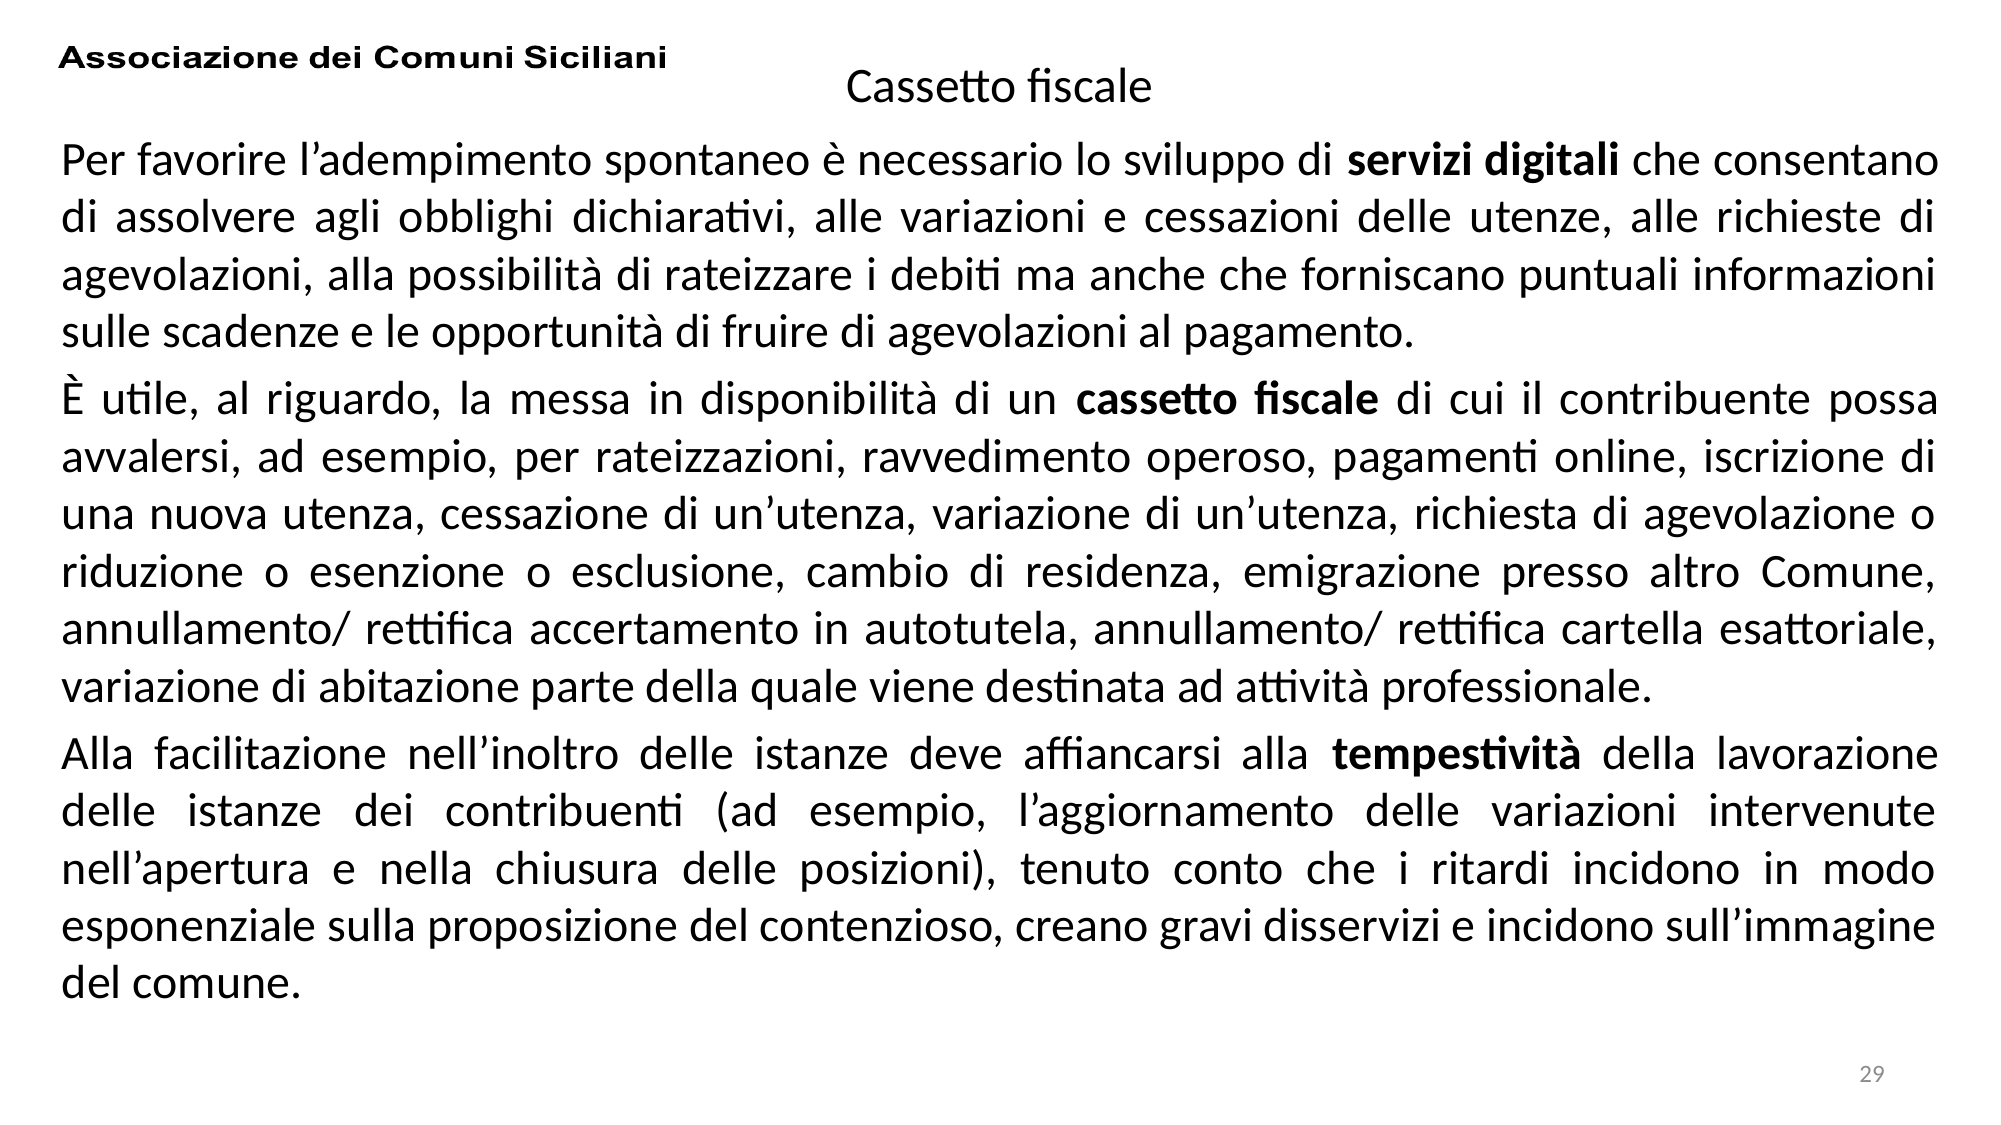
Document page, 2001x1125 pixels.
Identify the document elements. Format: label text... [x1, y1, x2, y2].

slide_number 29 [1433, 1042, 1900, 1103]
title Cassetto fiscale [99, 45, 1900, 120]
picture [35, 28, 692, 93]
list Per favorire l’adempimento spontaneo è necessario lo sviluppo di servizi digitali che consentano di assolvere agli obblighi dichiarativi, alle variazioni e cessazioni delle utenze, alle richieste di agevolazioni, alla possibilità di rateizzare i debiti ma anche che forniscano puntuali informazioni sulle scadenze e le opportunità di fruire di agevolazioni al pagamento. È utile, al riguardo, la messa in disponibilità di un cassetto fiscale di cui il contribuente possa avvalersi, ad esempio, per rateizzazioni, ravvedimento operoso, pagamenti online, iscrizione di una nuova utenza, cessazione di un’utenza, variazione di un’utenza, richiesta di agevolazione o riduzione o esenzione o esclusione, cambio di residenza, emigrazione presso altro Comune, annullamento/ rettifica accertamento in autotutela, annullamento/ rettifica cartella esattoriale, variazione di abitazione parte della quale viene destinata ad attività professionale. Alla facilitazione nell’inoltro delle istanze deve affiancarsi alla tempestività della lavorazione delle istanze dei contribuenti (ad esempio, l’aggiornamento delle variazioni intervenute nell’apertura e nella chiusura delle posizioni), tenuto conto che i ritardi incidono in modo esponenziale sulla proposizione del contenzioso, creano gravi disservizi e incidono sull’immagine del comune. [46, 120, 1956, 1043]
